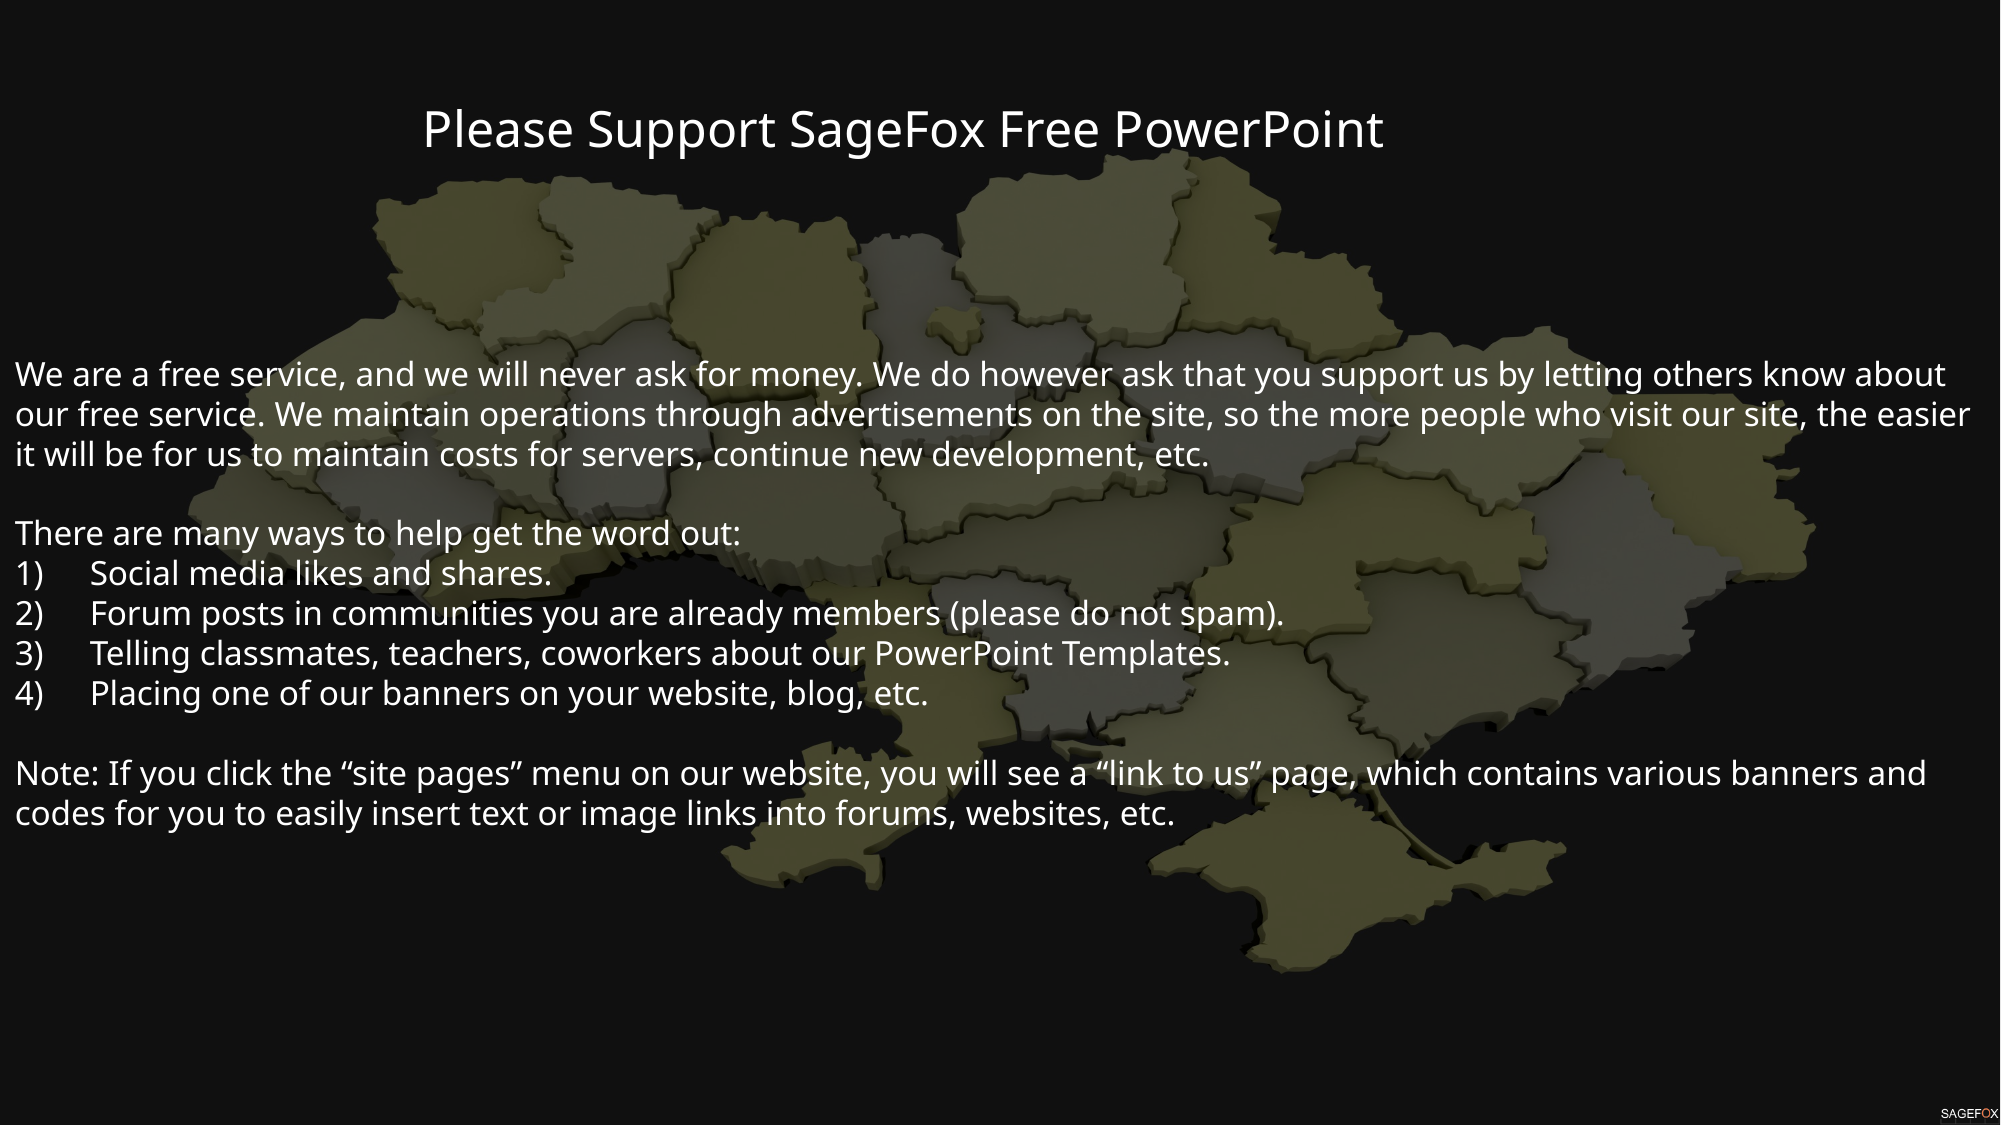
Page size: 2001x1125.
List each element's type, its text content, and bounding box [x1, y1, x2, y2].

text_box We are a free service, and we will never ask for money. We do however ask that you support us by letting others know about our free service. We maintain operations through advertisements on the site, so the more people who visit our site, the easier it will be for us to maintain costs for servers, continue new development, etc. There are many ways to help get the word out: Social media likes and shares. Forum posts in communities you are already members (please do not spam). Telling classmates, teachers, coworkers about our PowerPoint Templates. Placing one of our banners on your website, blog, etc. Note: If you click the “site pages” menu on our website, you will see a “link to us” page, which contains various banners and codes for you to easily insert text or image links into forums, websites, etc. [0, 0, 2000, 1125]
title Please Support SageFox Free PowerPoint [363, 72, 1444, 190]
